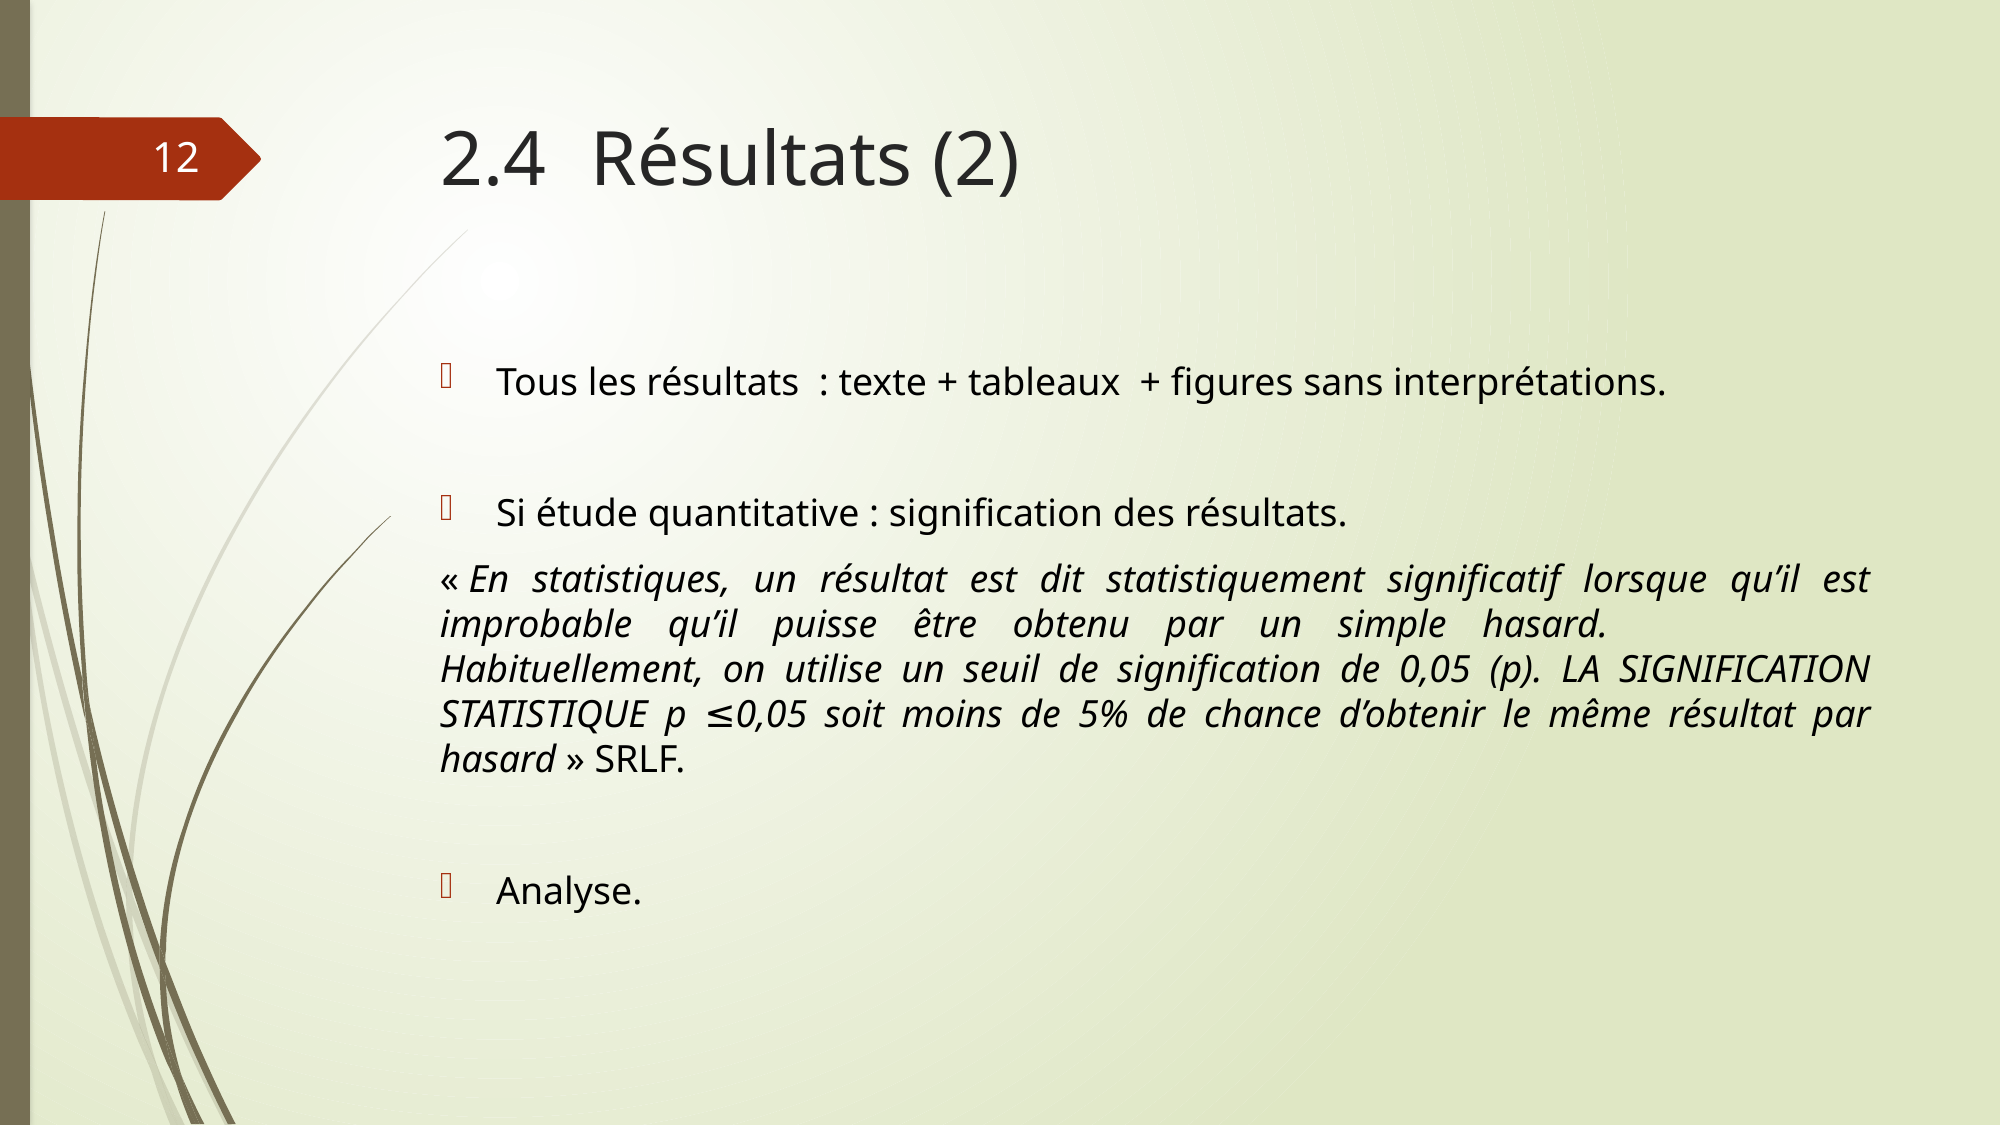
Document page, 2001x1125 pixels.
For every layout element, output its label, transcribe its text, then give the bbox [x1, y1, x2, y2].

list Tous les résultats : texte + tableaux + figures sans interprétations. Si étude quantitative : signification des résultats. « En statistiques, un résultat est dit statistiquement significatif lorsque qu’il est improbable qu’il puisse être obtenu par un simple hasard. Habituellement, on utilise un seuil de signification de 0,05 (p). LA SIGNIFICATION STATISTIQUE p ≤0,05 soit moins de 5% de chance d’obtenir le même résultat par hasard » SRLF. Analyse. [424, 350, 1888, 970]
slide_number 12 [87, 129, 216, 190]
title 2.4 Résultats (2) [425, 102, 1888, 313]
